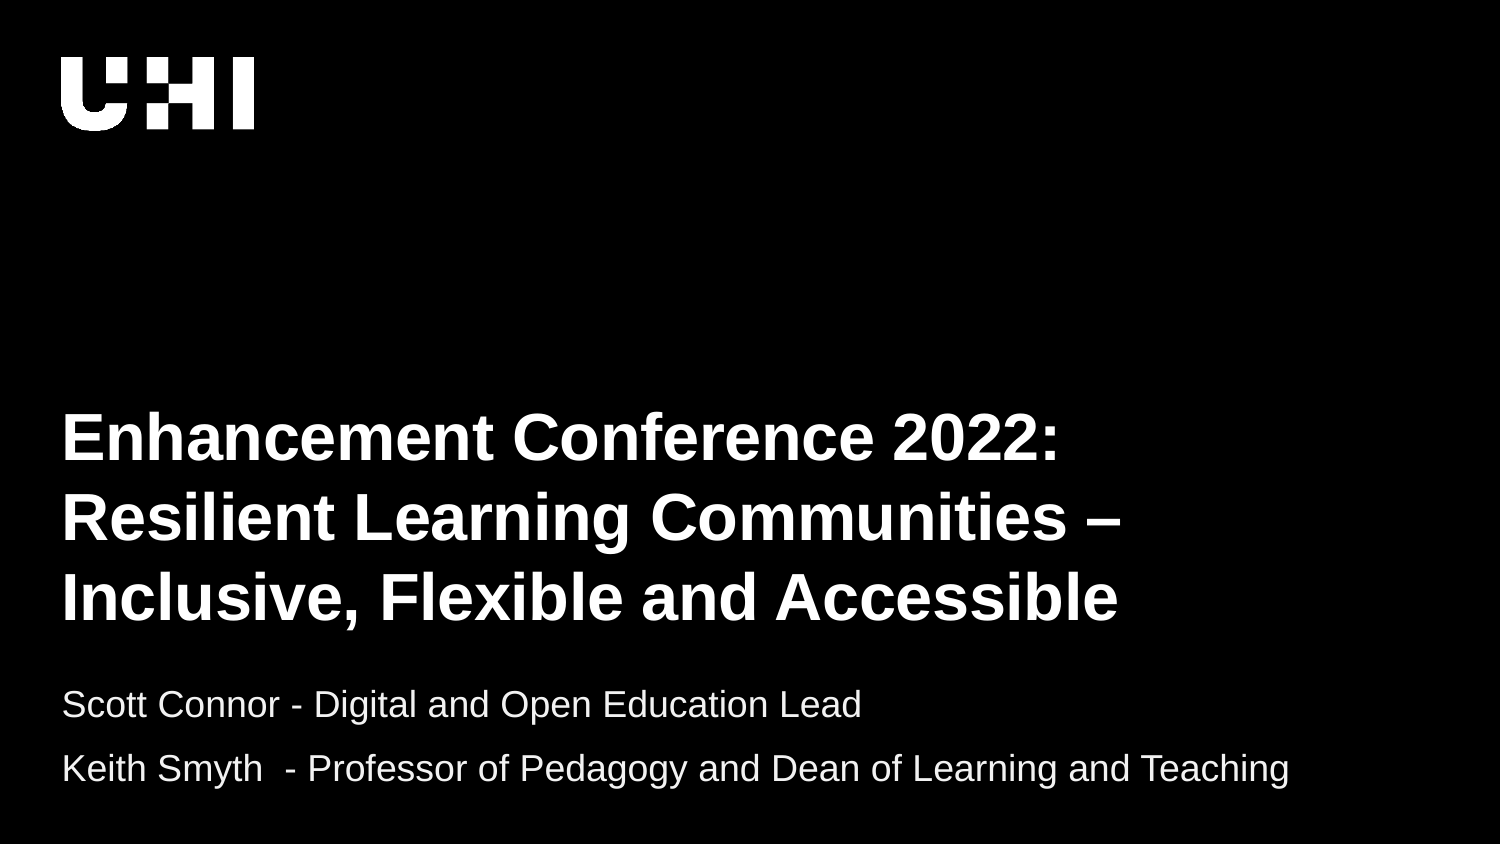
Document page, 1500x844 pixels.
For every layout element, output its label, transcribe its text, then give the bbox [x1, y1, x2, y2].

subtitle Scott Connor - Digital and Open Education Lead Keith Smyth - Professor of Pedagogy and Dean of Learning and Teaching [61, 680, 1337, 821]
title Enhancement Conference 2022: Resilient Learning Communities – Inclusive, Flexible and Accessible [61, 340, 1426, 635]
picture [61, 57, 254, 131]
